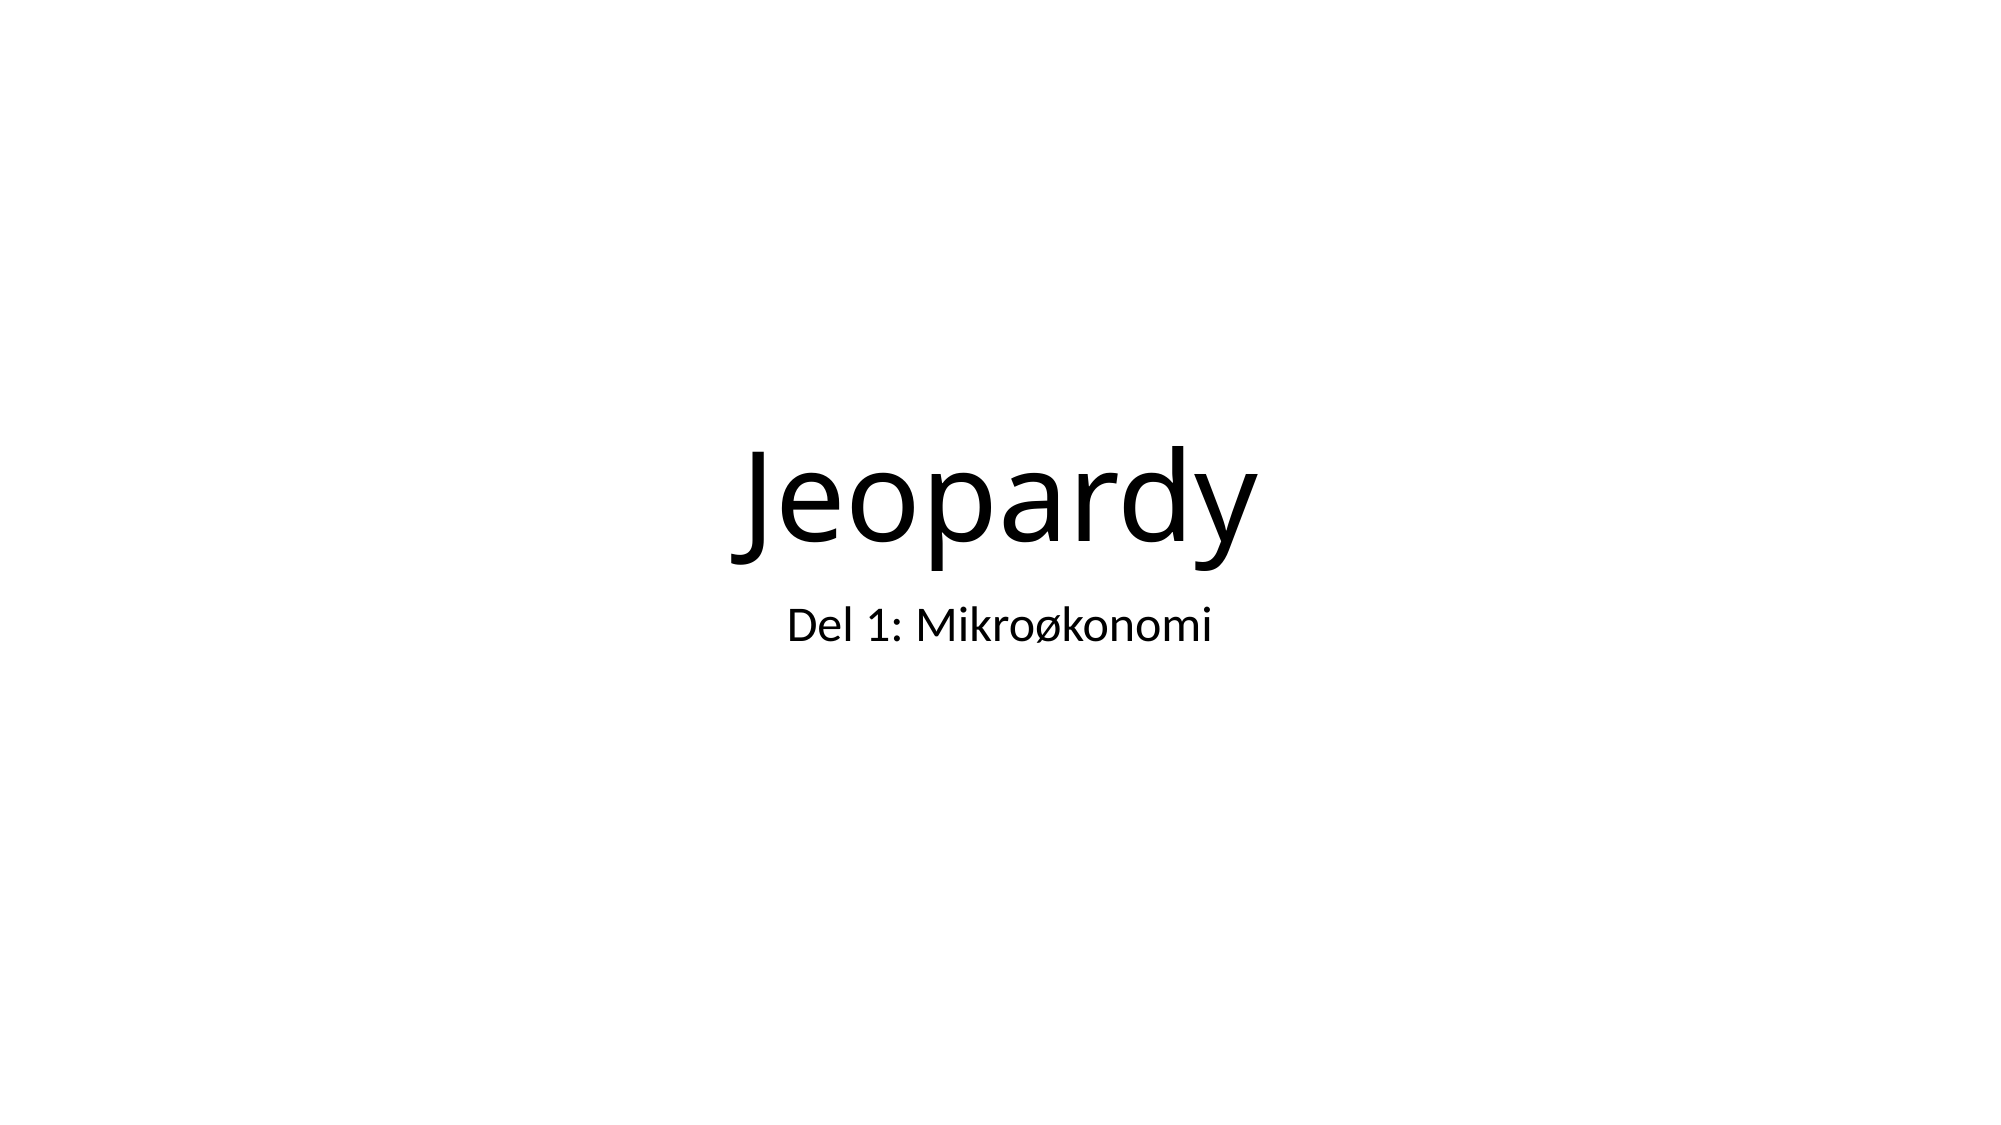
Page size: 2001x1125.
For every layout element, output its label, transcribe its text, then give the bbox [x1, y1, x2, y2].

title Jeopardy [249, 184, 1750, 576]
subtitle Del 1: Mikroøkonomi [249, 590, 1750, 863]
